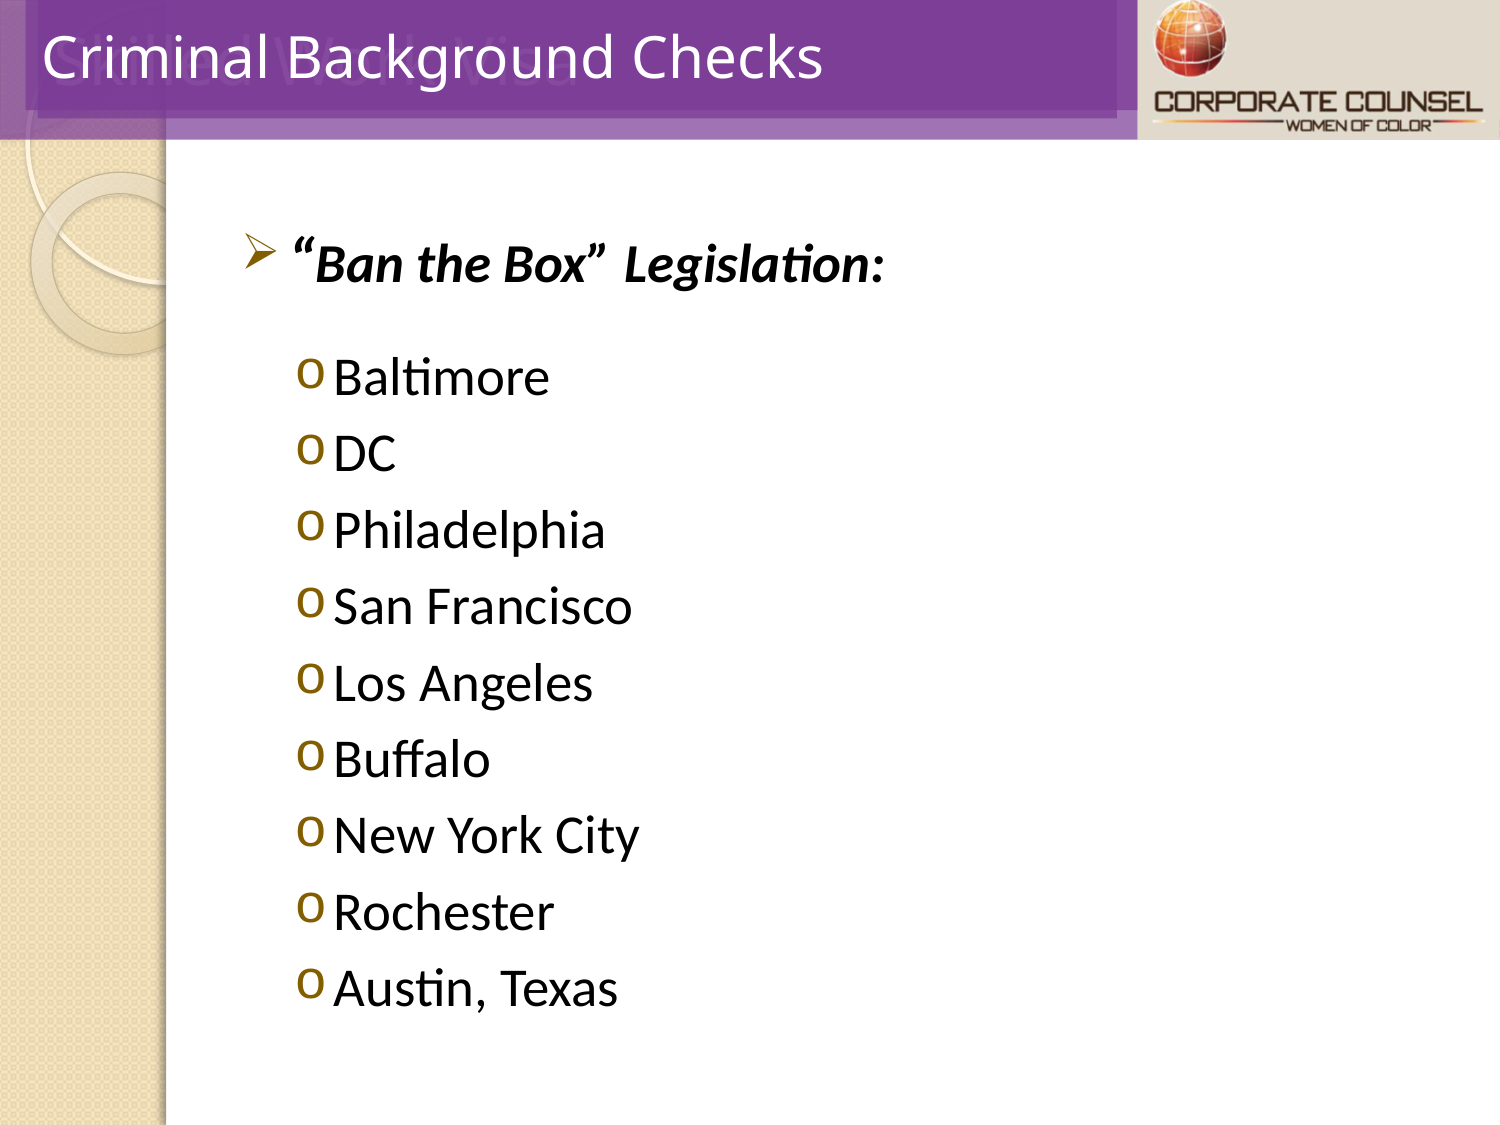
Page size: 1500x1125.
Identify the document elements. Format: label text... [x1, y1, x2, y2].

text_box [0, 0, 1138, 140]
list “Ban the Box” Legislation: Baltimore DC Philadelphia San Francisco Los Angeles Buffalo New York City Rochester Austin, Texas [212, 212, 1466, 1025]
picture [1138, 0, 1500, 140]
